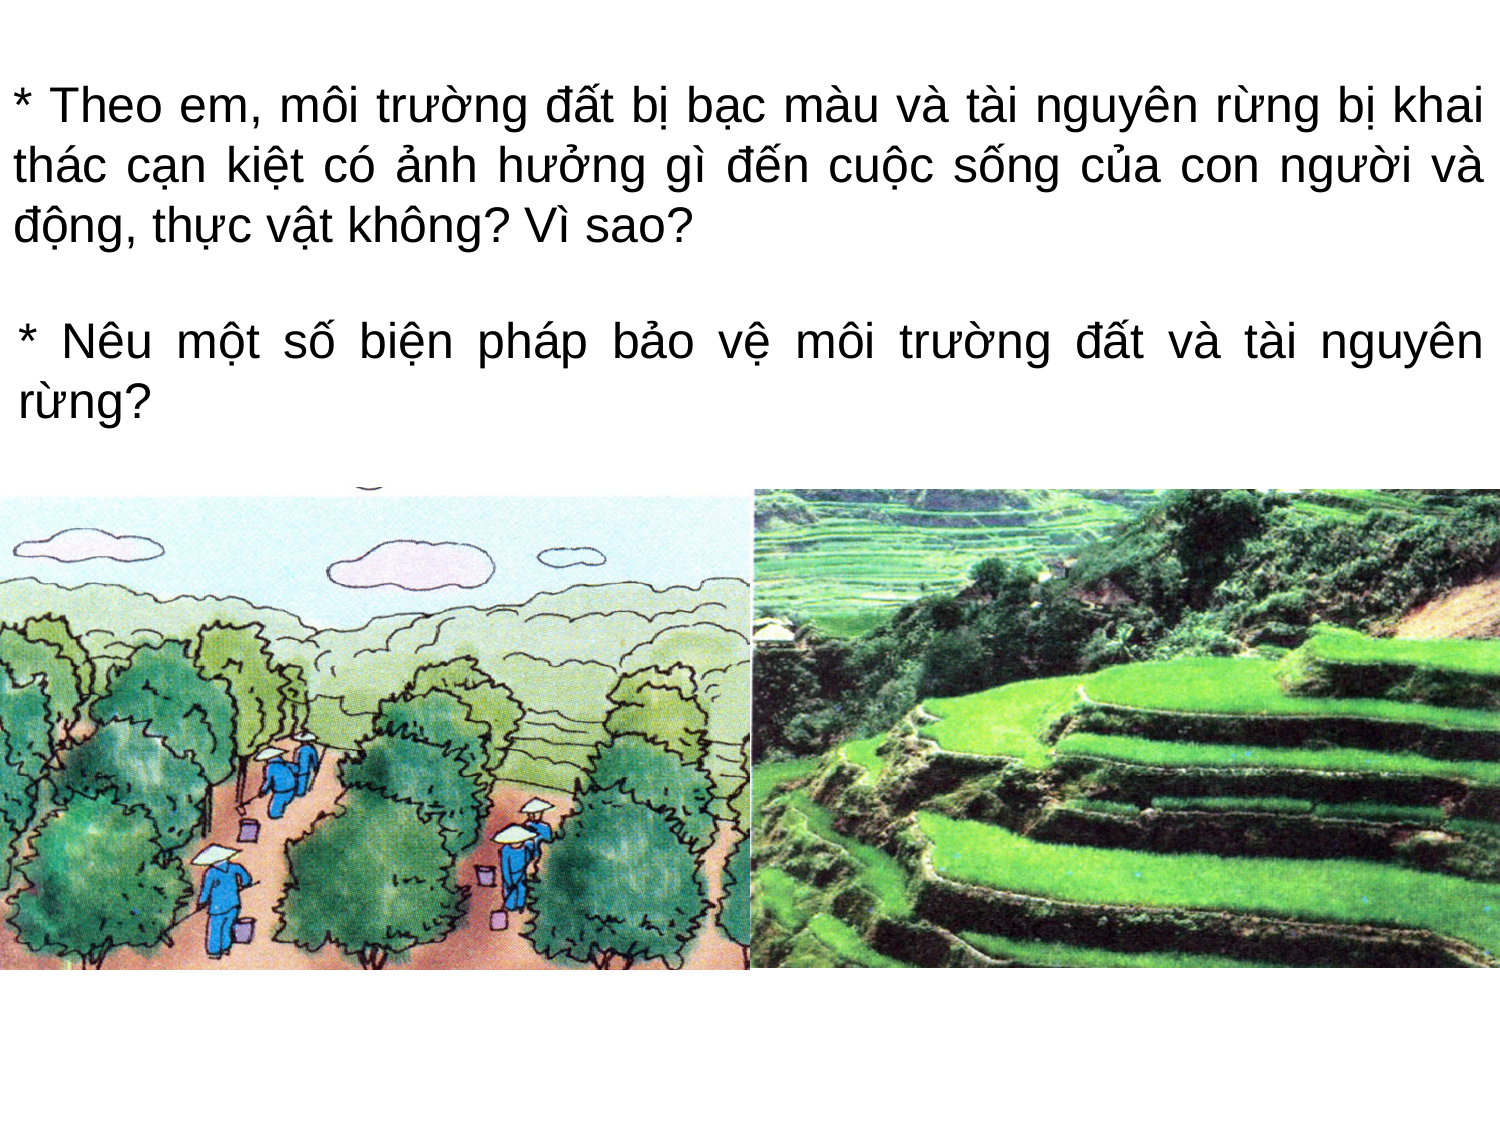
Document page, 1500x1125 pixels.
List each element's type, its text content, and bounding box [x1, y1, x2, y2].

text_box * Nêu một số biện pháp bảo vệ môi trường đất và tài nguyên rừng? [3, 301, 1500, 436]
text_box * Theo em, môi trường đất bị bạc màu và tài nguyên rừng bị khai thác cạn kiệt có ảnh hưởng gì đến cuộc sống của con người và động, thực vật không? Vì sao? [0, 65, 1500, 261]
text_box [0, 487, 1500, 970]
